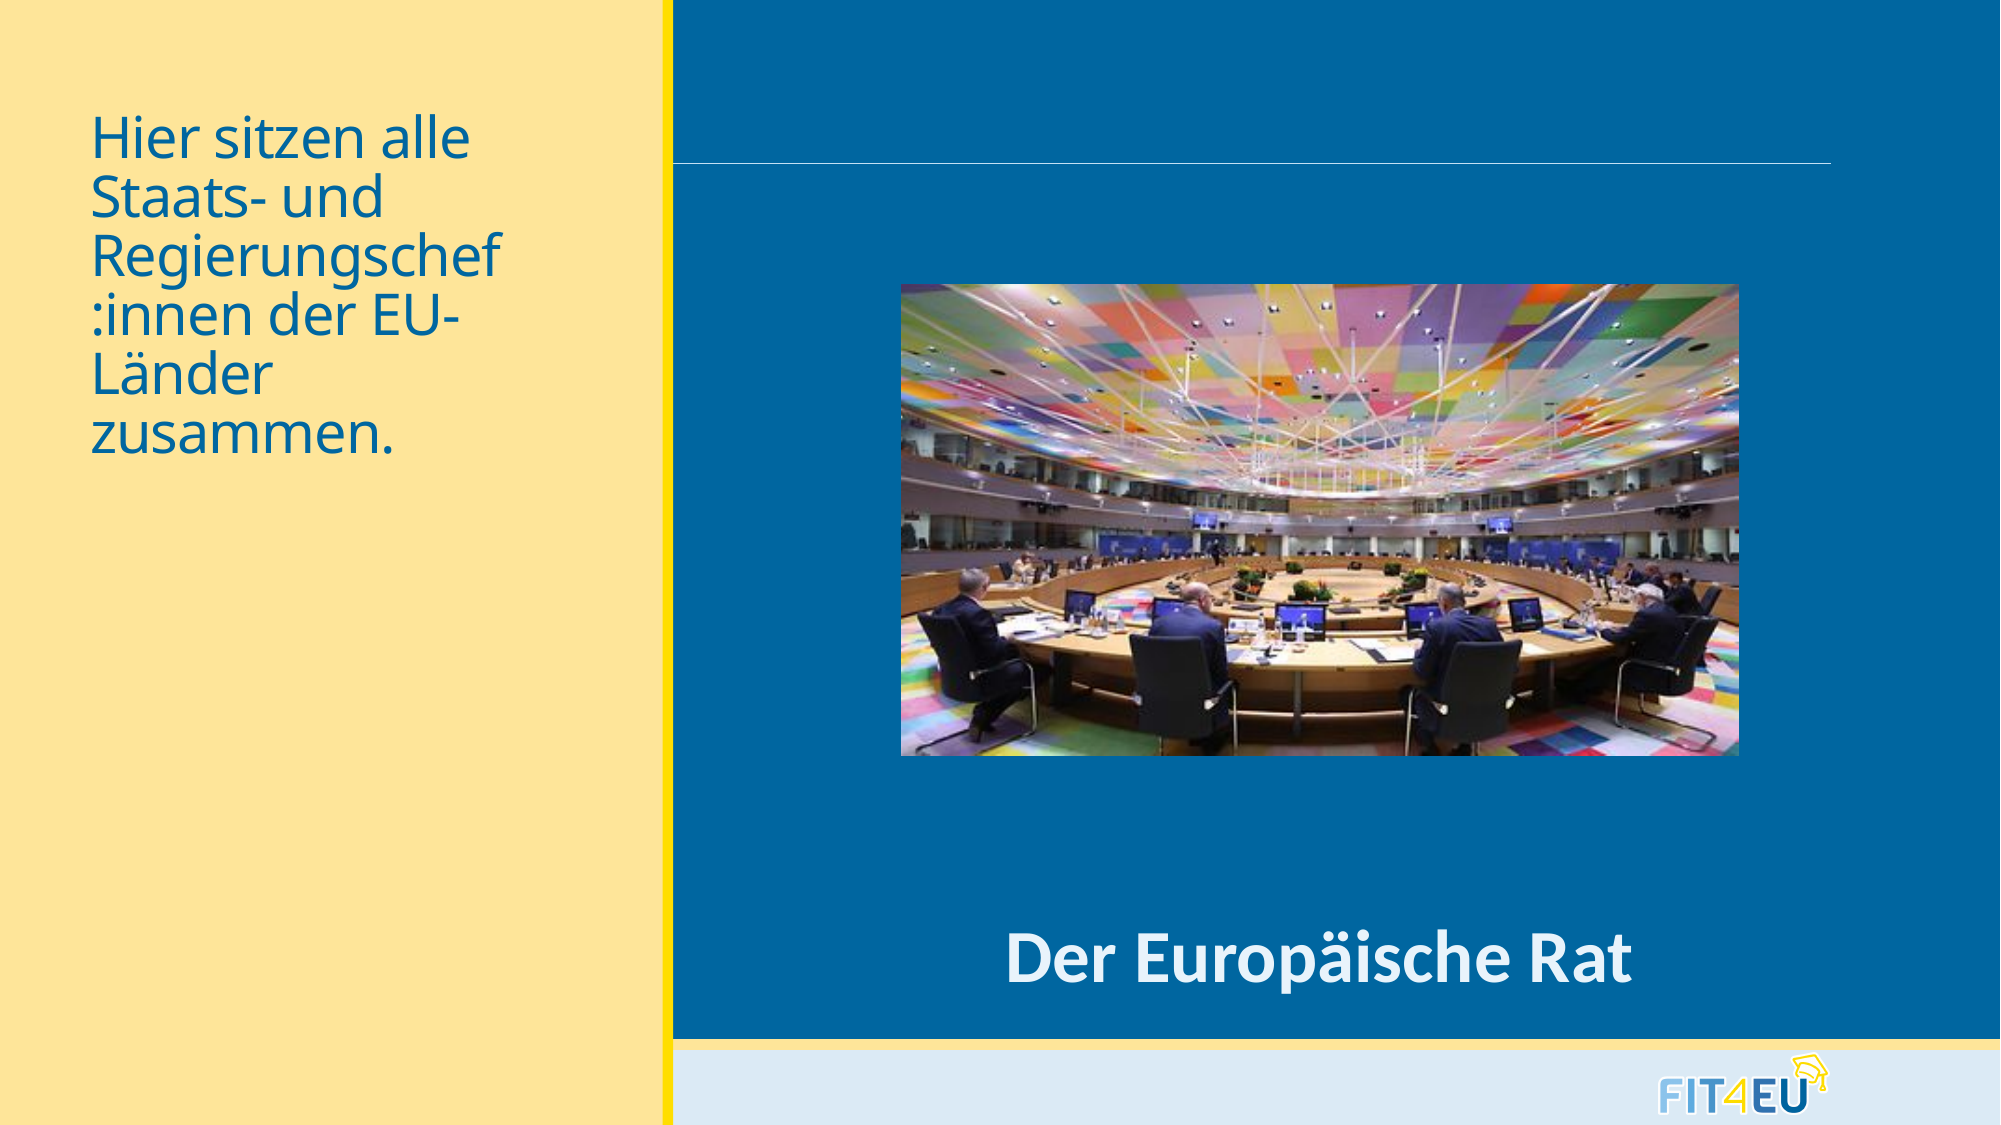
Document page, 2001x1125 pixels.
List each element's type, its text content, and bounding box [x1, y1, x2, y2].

list Der Europäische Rat [787, 222, 1853, 1007]
picture [901, 284, 1739, 756]
picture [1658, 1052, 1830, 1115]
title Hier sitzen alle Staats- und Regierungschef :innen der EU-Länder zusammen. [75, 97, 600, 473]
